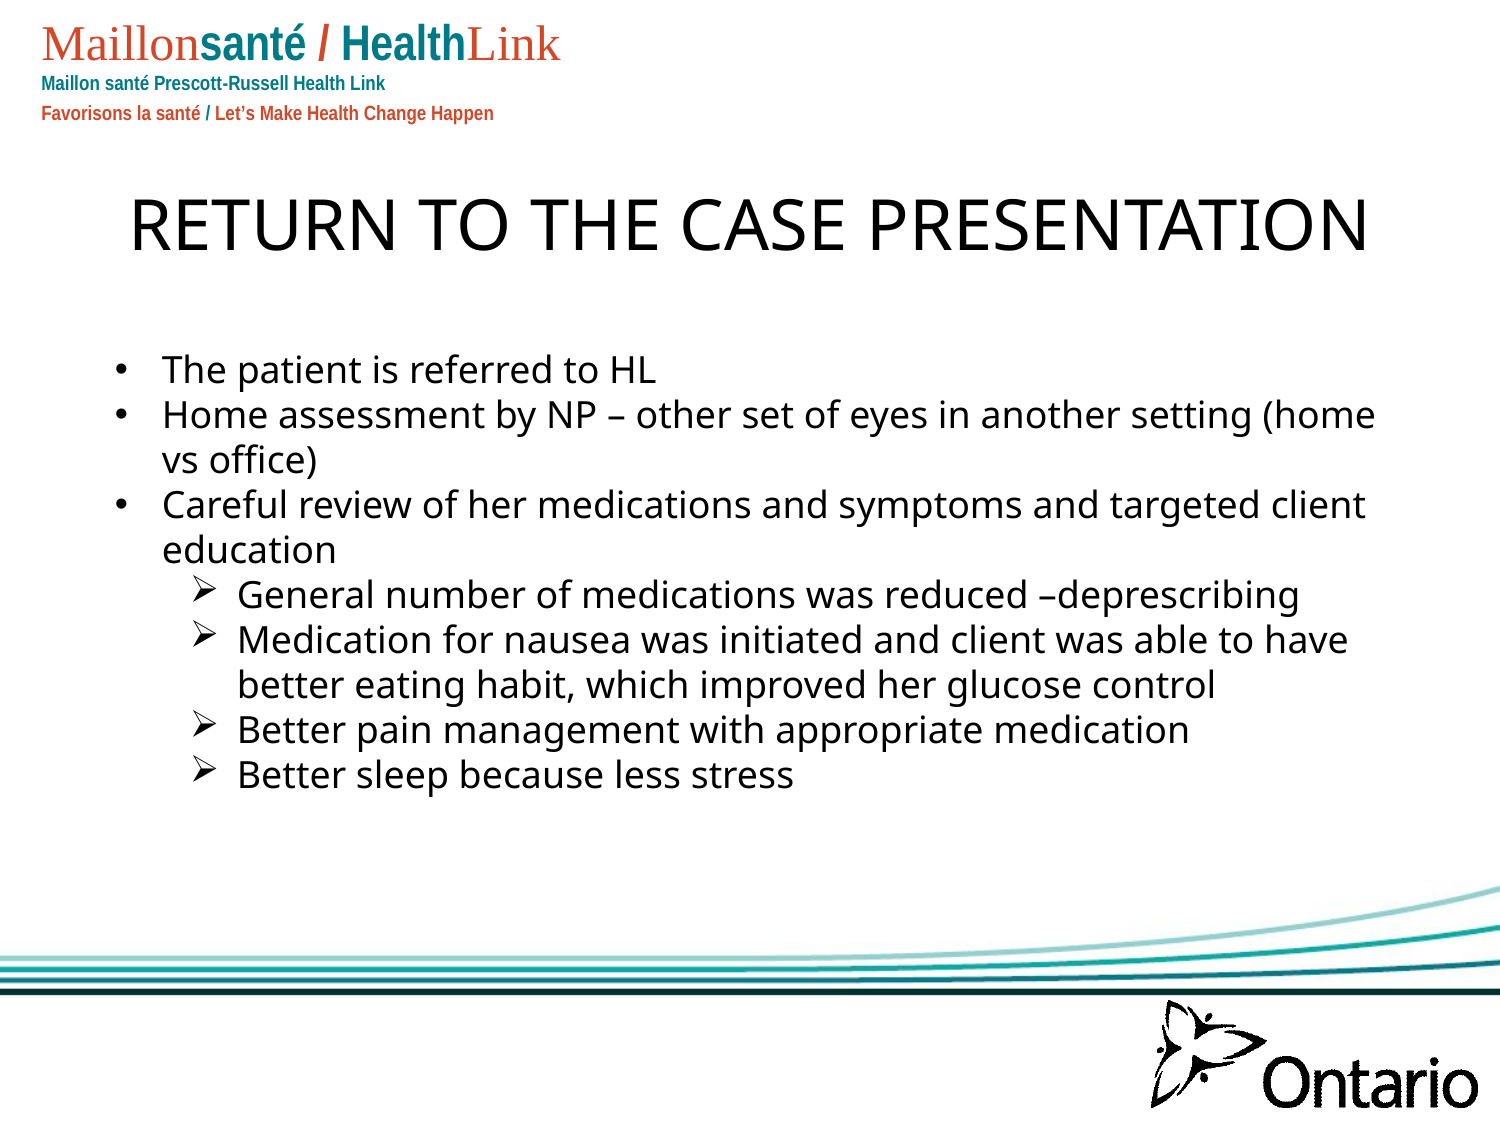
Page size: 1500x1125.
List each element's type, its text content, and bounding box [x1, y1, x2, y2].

picture [0, 881, 1500, 999]
text_box RETURN TO THE CASE PRESENTATION [112, 172, 1388, 278]
picture [1151, 1000, 1478, 1108]
text_box The patient is referred to HL Home assessment by NP – other set of eyes in another setting (home vs office) Careful review of her medications and symptoms and targeted client education General number of medications was reduced –deprescribing Medication for nausea was initiated and client was able to have better eating habit, which improved her glucose control Better pain management with appropriate medication Better sleep because less stress [100, 338, 1395, 804]
